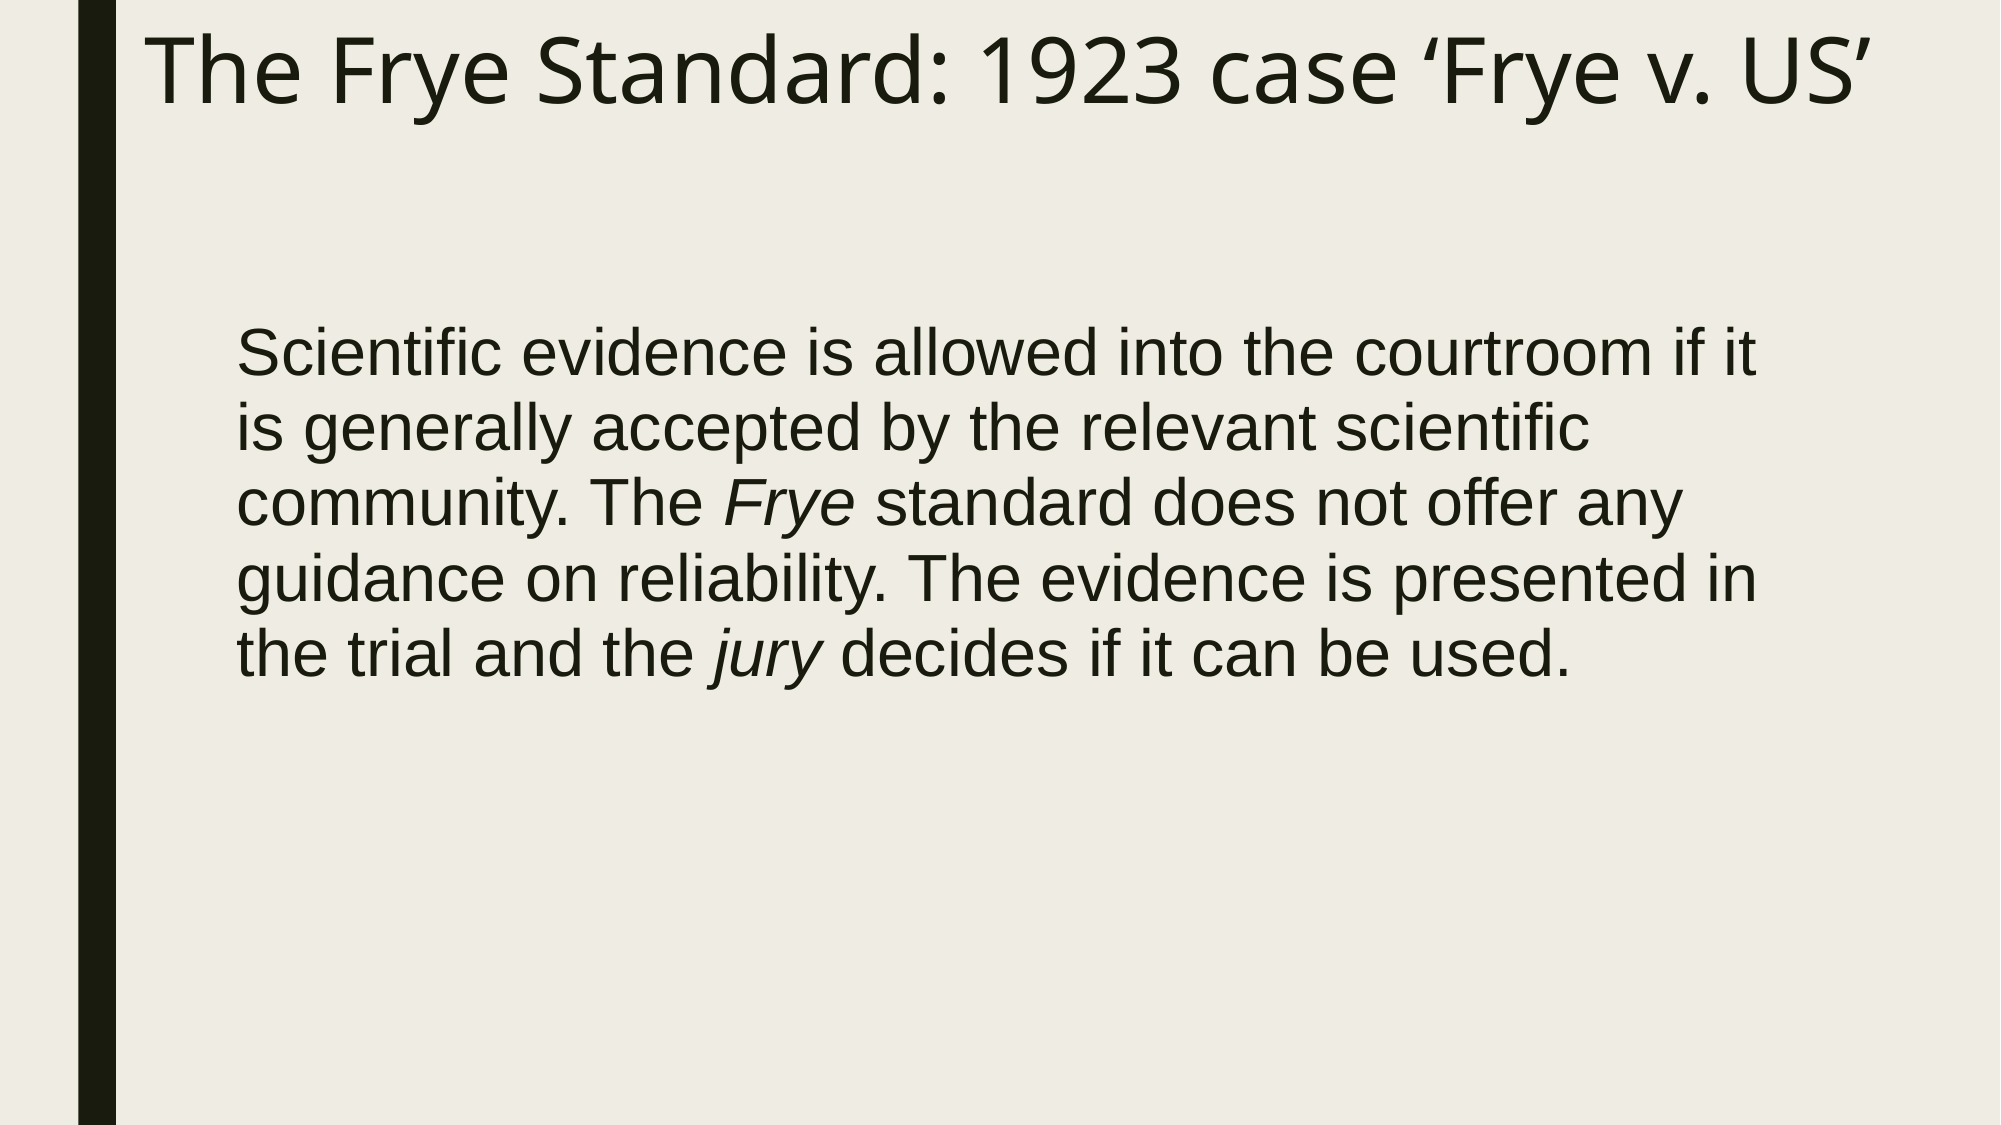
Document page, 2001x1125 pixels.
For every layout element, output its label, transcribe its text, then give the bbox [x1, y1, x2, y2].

list Scientific evidence is allowed into the courtroom if it is generally accepted by the relevant scientific community. The Frye standard does not offer any guidance on reliability. The evidence is presented in the trial and the jury decides if it can be used. [221, 307, 1797, 896]
title The Frye Standard: 1923 case ‘Frye v. US’ [130, 17, 1972, 262]
